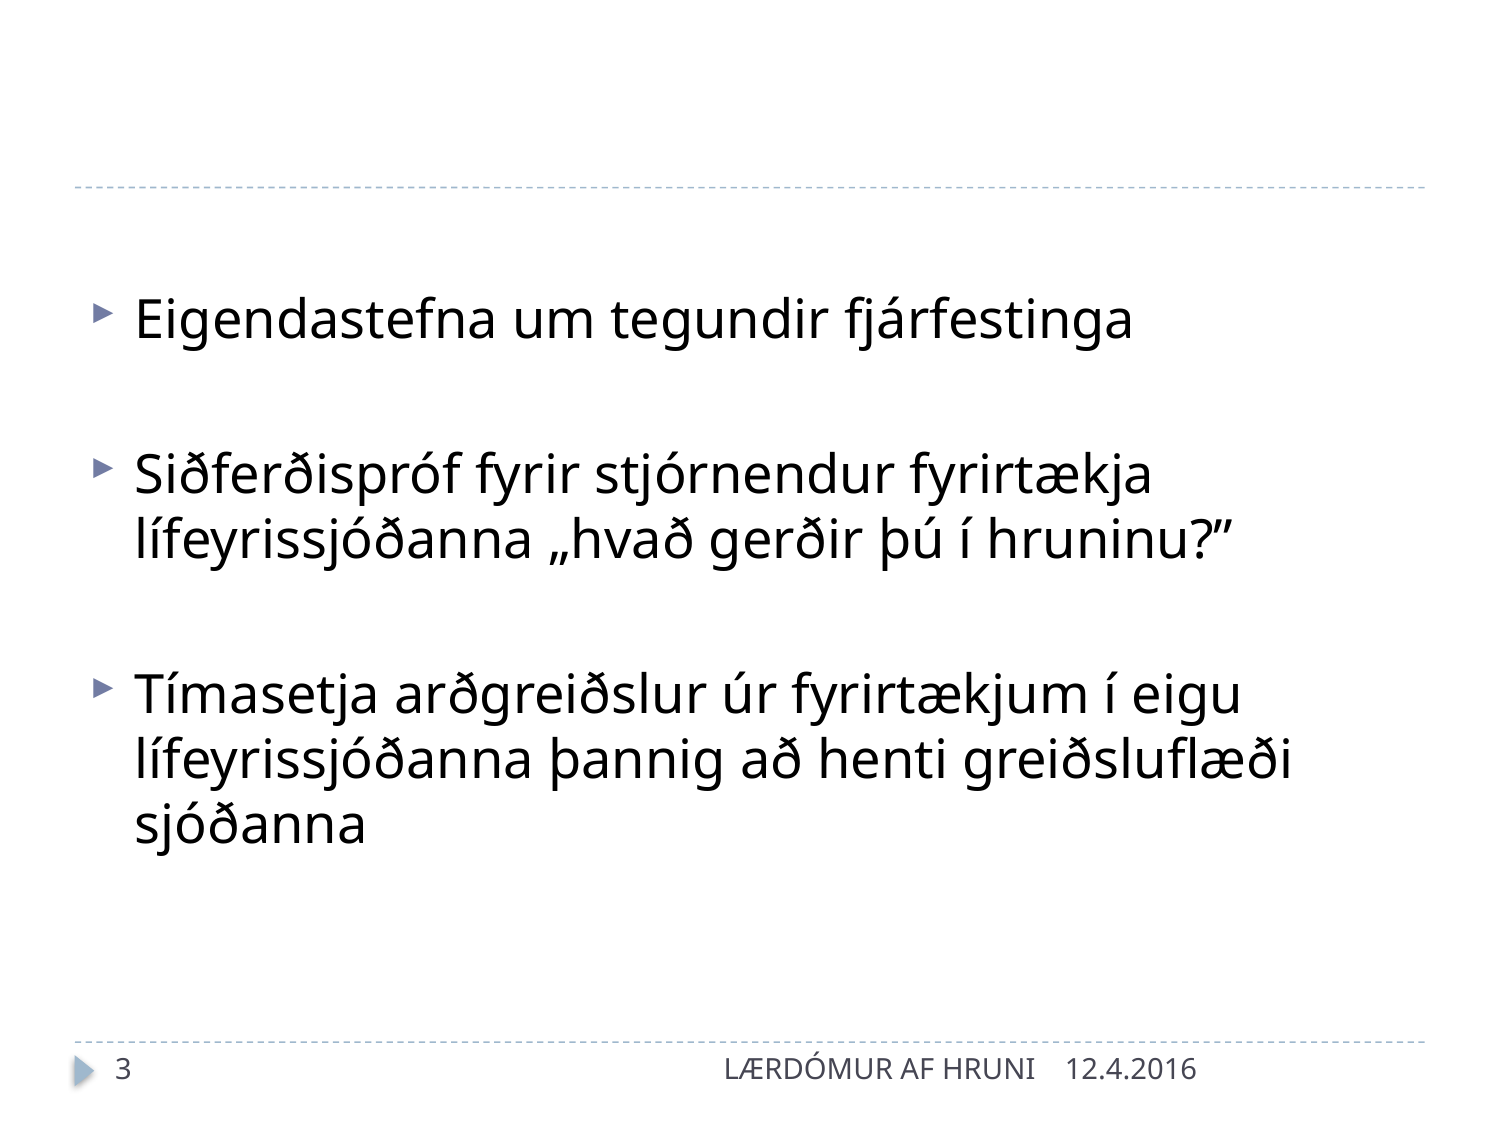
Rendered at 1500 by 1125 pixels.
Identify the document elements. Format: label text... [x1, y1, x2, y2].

slide_number 3 [100, 1042, 426, 1103]
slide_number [1050, 1042, 1426, 1103]
list Eigendastefna um tegundir fjárfestinga Siðferðispróf fyrir stjórnendur fyrirtækja lífeyrissjóðanna „hvað gerðir þú í hruninu?” Tímasetja arðgreiðslur úr fyrirtækjum í eigu lífeyrissjóðanna þannig að henti greiðsluflæði sjóðanna [75, 200, 1425, 1010]
footer LÆRDÓMUR AF HRUNI [475, 1042, 1050, 1103]
